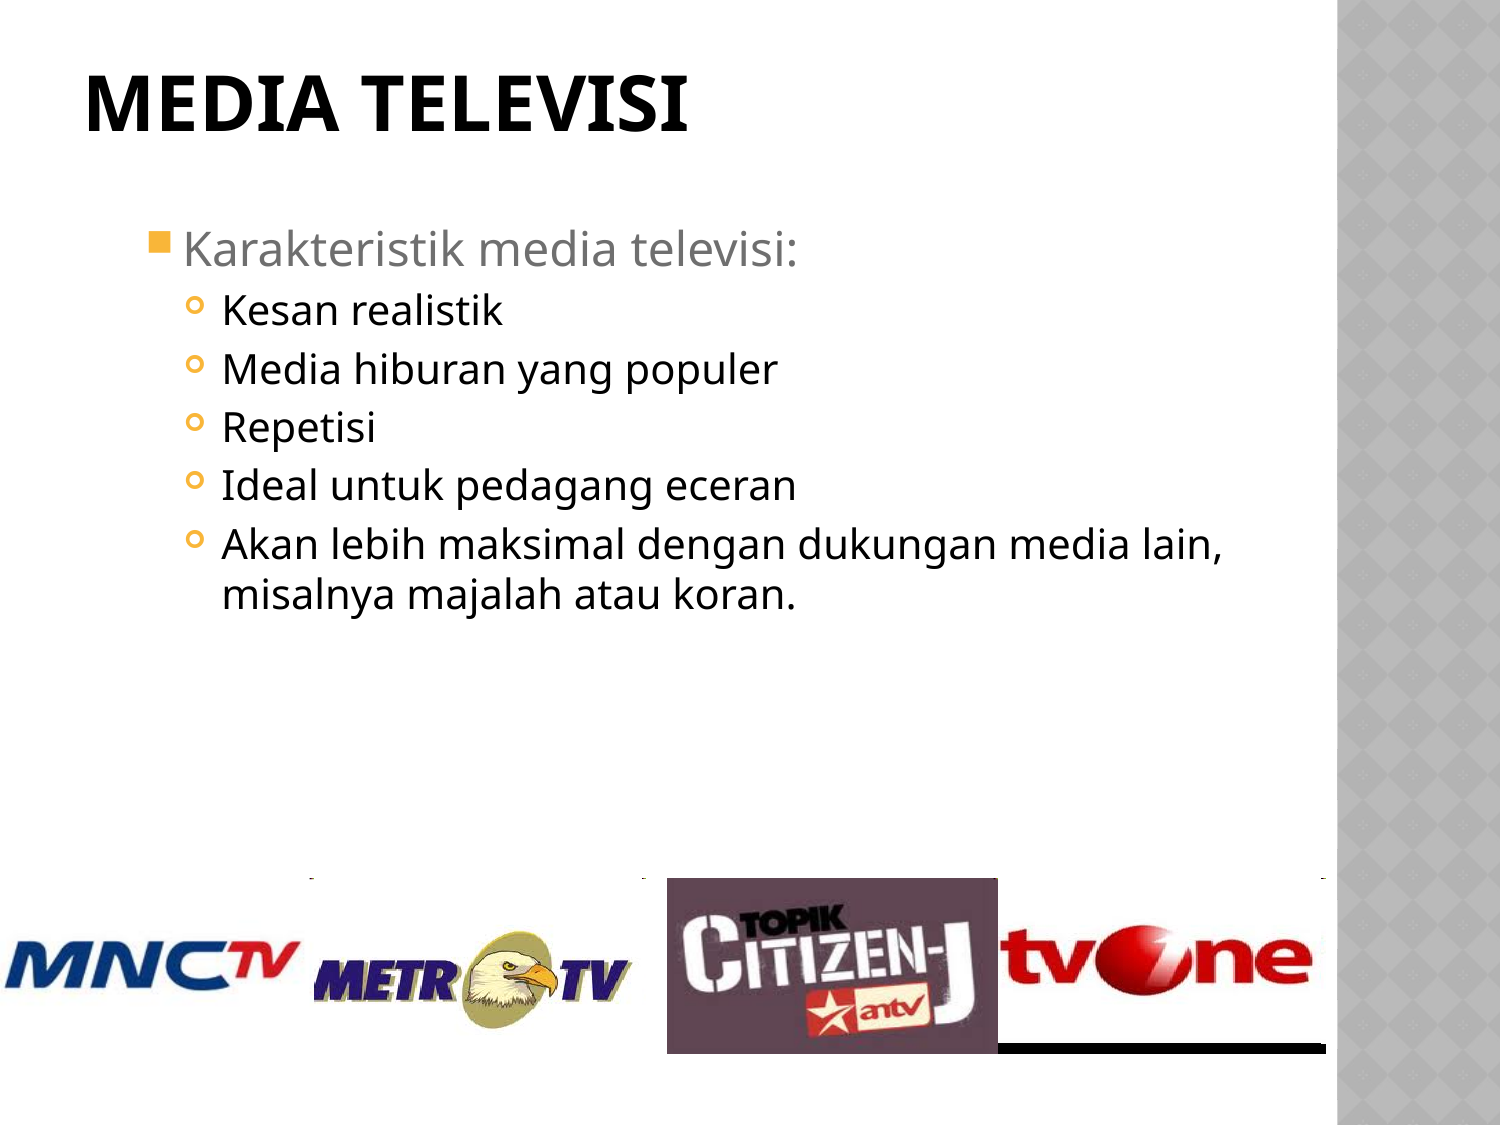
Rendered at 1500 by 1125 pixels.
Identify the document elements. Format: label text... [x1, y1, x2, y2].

list Karakteristik media televisi: Kesan realistik Media hiburan yang populer Repetisi Ideal untuk pedagang eceran Akan lebih maksimal dengan dukungan media lain, misalnya majalah atau koran. [82, 210, 1270, 1006]
picture [0, 878, 646, 1055]
picture [667, 878, 1327, 1055]
title Media televisi [75, 52, 1263, 240]
